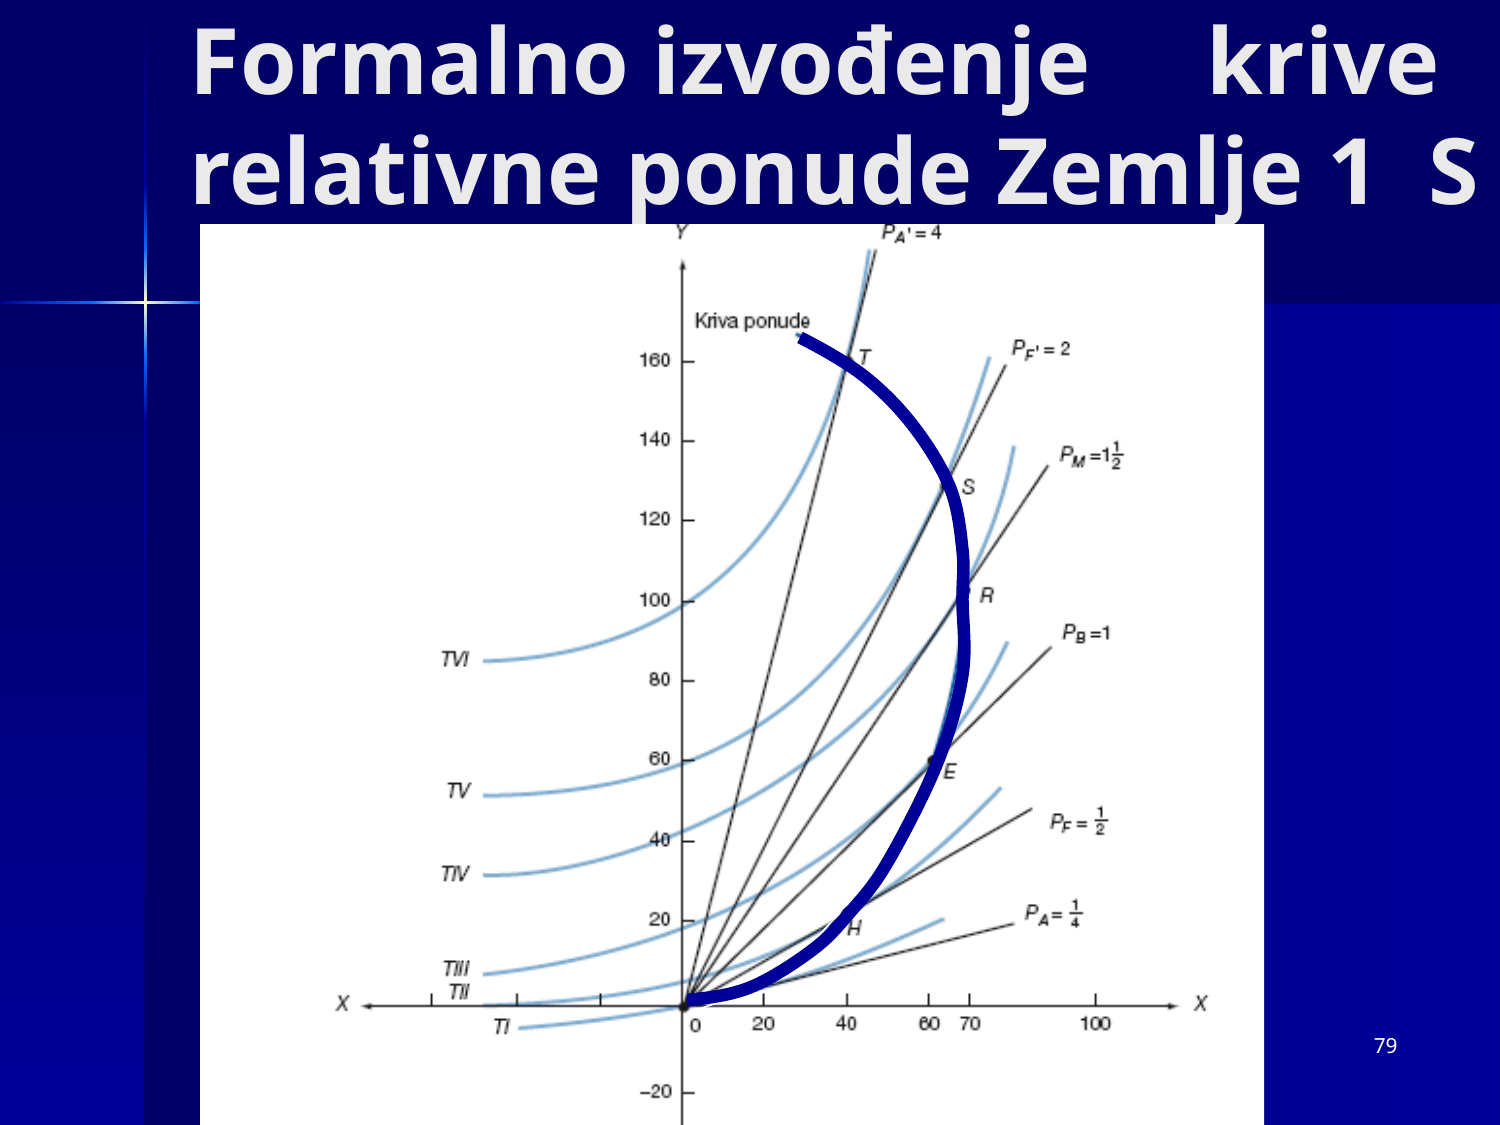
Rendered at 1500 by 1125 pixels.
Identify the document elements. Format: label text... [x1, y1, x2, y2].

slide_number 79 [1268, 1024, 1413, 1101]
title Formalno izvođenje krive relativne ponude Zemlje 1 S [174, 49, 1500, 286]
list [199, 224, 1265, 1125]
